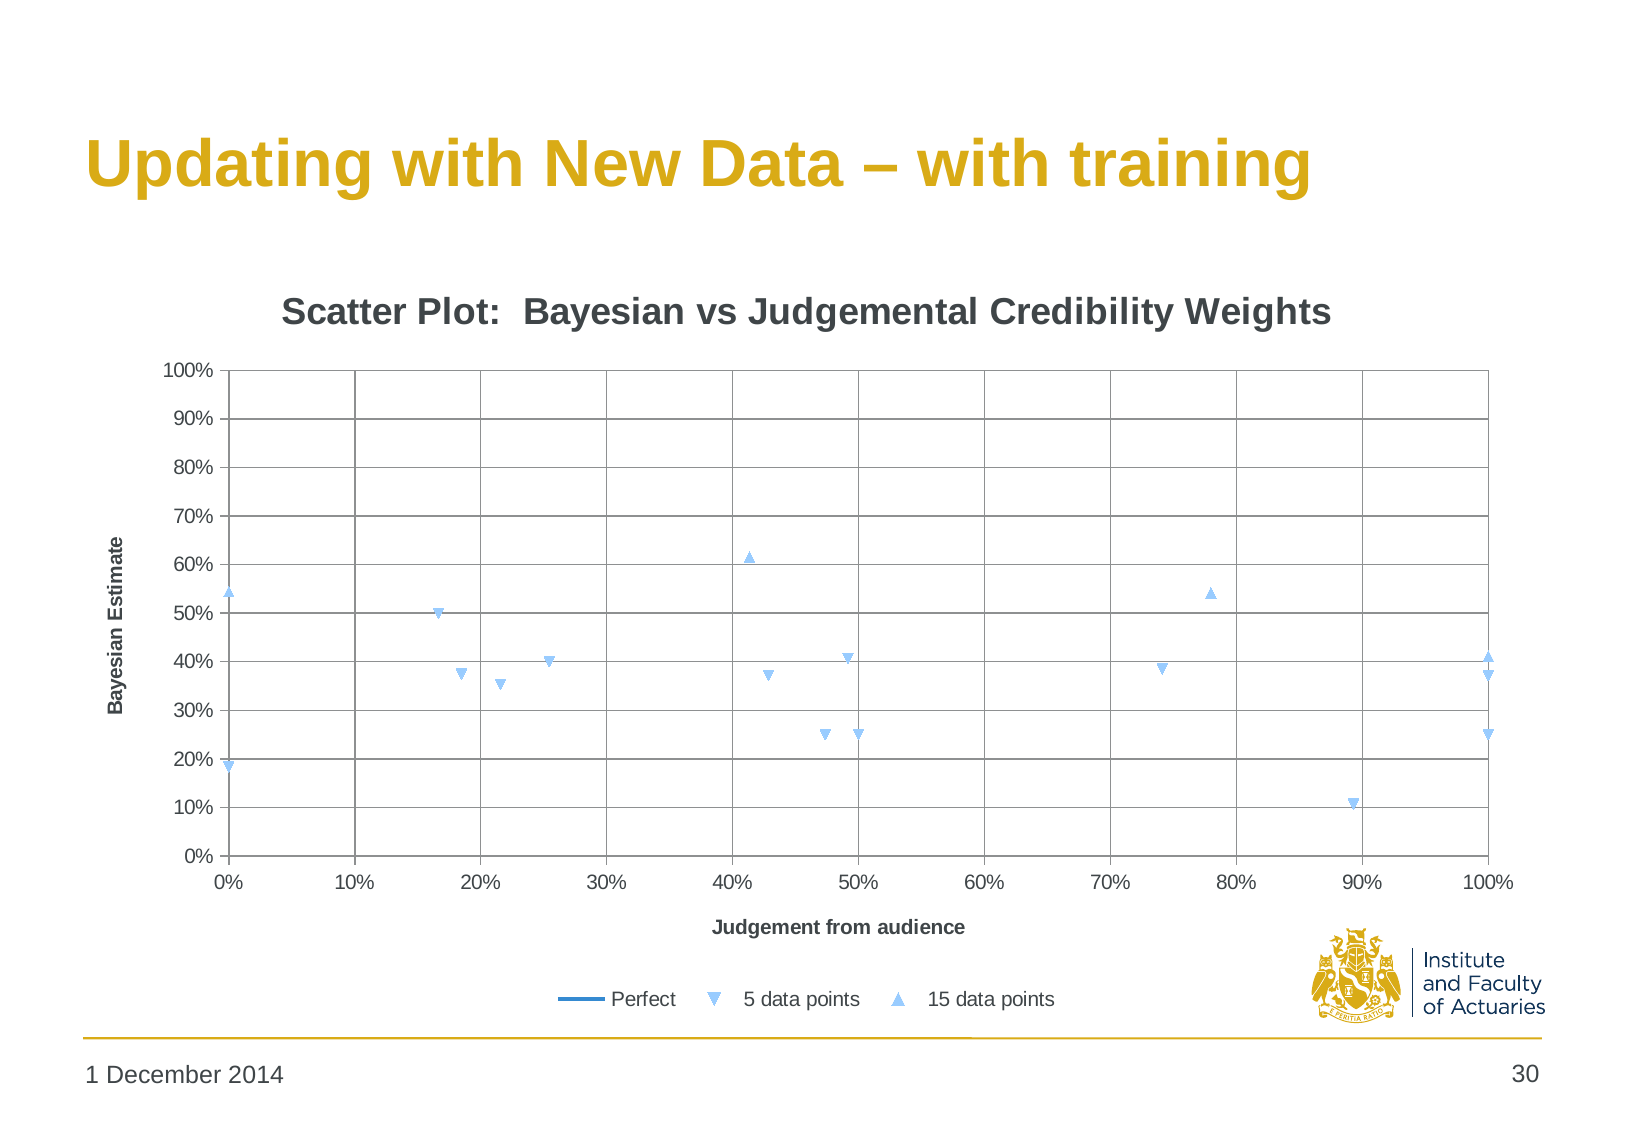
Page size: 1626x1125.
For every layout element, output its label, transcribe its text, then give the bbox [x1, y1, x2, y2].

chart [70, 255, 1544, 1017]
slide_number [70, 1051, 429, 1106]
title Updating with New Data – with training [70, 66, 1544, 254]
slide_number 30 [1439, 1050, 1555, 1106]
